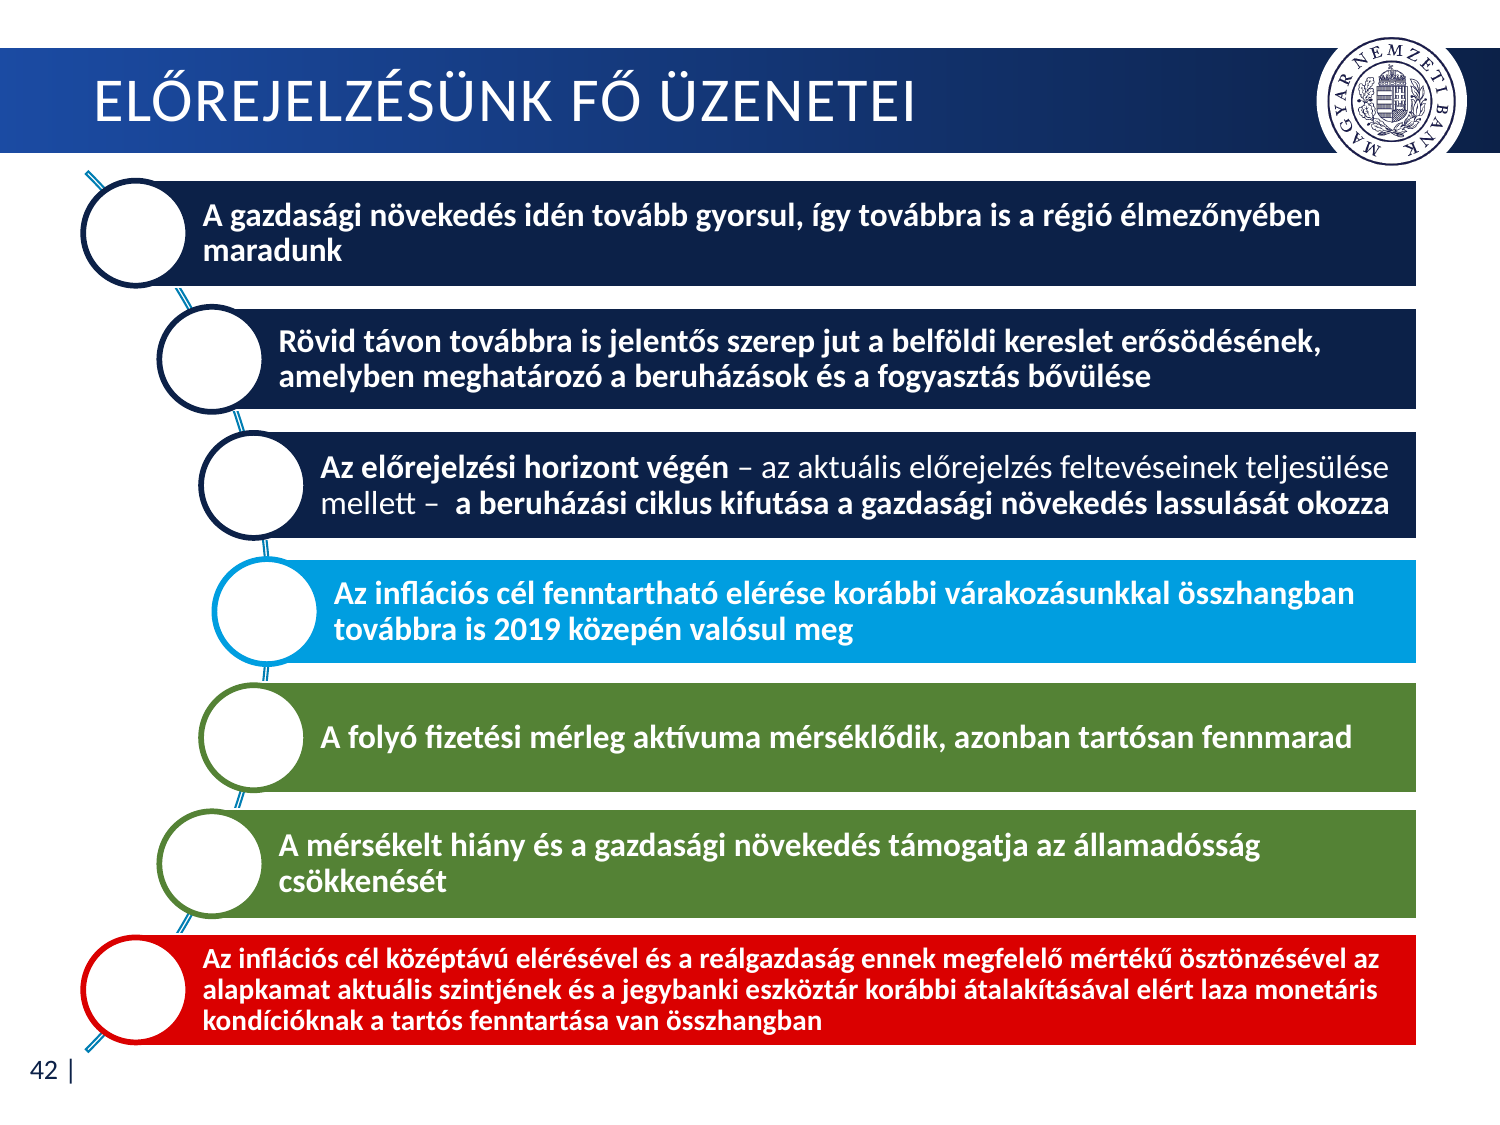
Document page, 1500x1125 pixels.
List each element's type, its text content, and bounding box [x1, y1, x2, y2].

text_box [70, 149, 1430, 1075]
picture [1327, 36, 1457, 166]
title Előrejelzésünk fő üzenetei [78, 50, 1327, 149]
